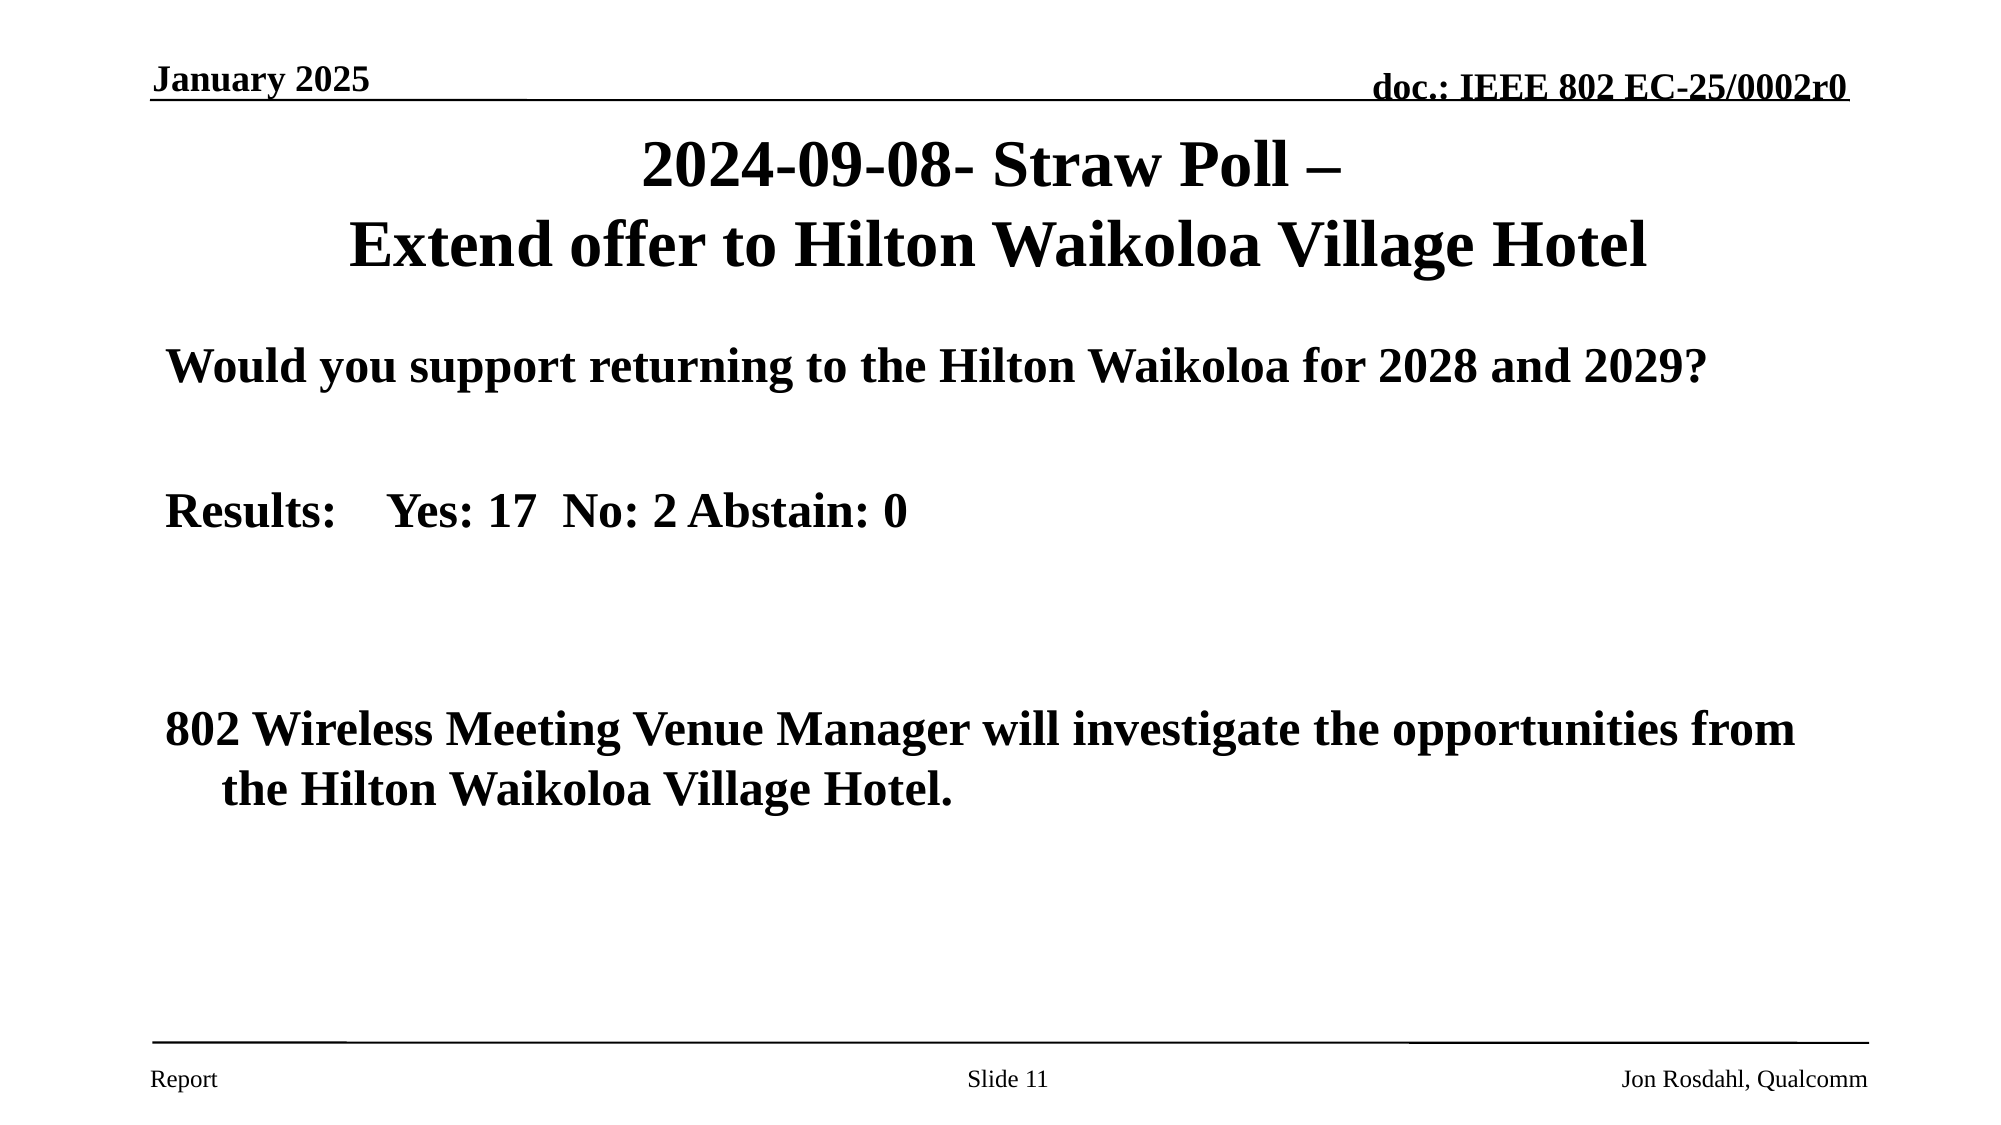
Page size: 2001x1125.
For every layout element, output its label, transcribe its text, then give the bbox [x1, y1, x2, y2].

list Would you support returning to the Hilton Waikoloa for 2028 and 2029? Results: Yes: 17 No: 2 Abstain: 0 802 Wireless Meeting Venue Manager will investigate the opportunities from the Hilton Waikoloa Village Hotel. [149, 324, 1850, 1000]
footer Jon Rosdahl, Qualcomm [1171, 1061, 1869, 1093]
title 2024-09-08- Straw Poll – Extend offer to Hilton Waikoloa Village Hotel [149, 112, 1850, 288]
slide_number Slide 11 [950, 1061, 1067, 1123]
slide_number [152, 54, 563, 100]
